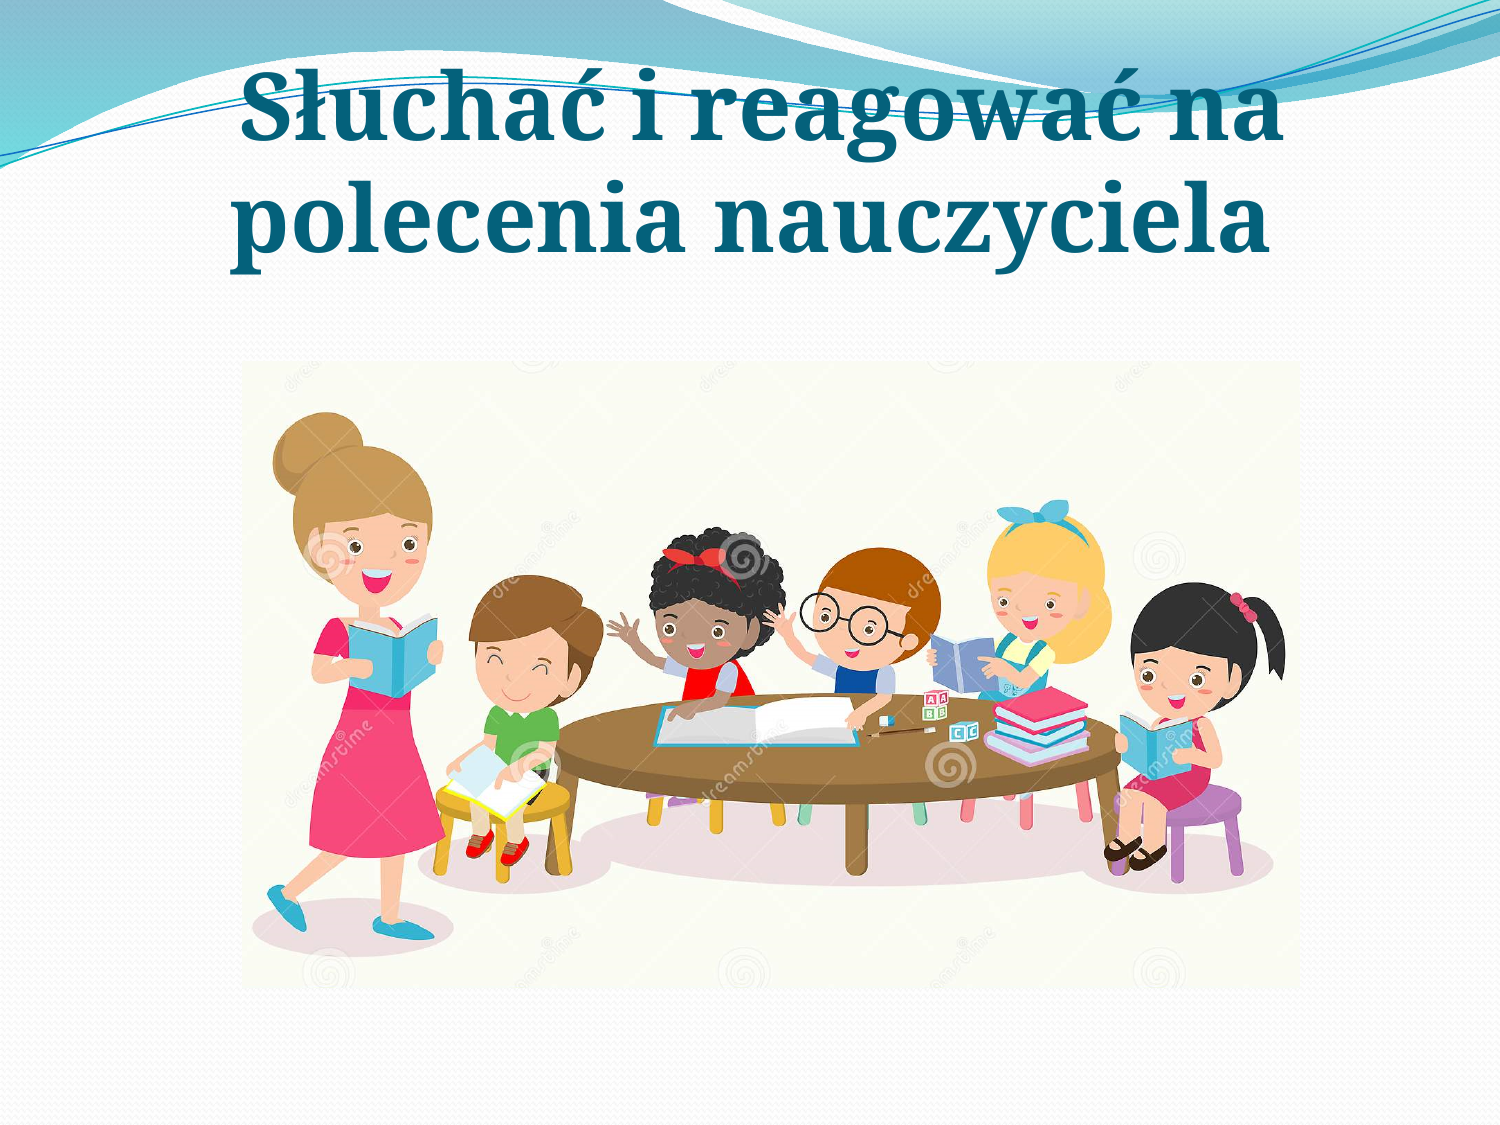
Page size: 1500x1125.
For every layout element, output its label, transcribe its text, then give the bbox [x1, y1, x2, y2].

title Słuchać i reagować na polecenia nauczyciela [88, 196, 1439, 385]
picture [241, 361, 1300, 988]
